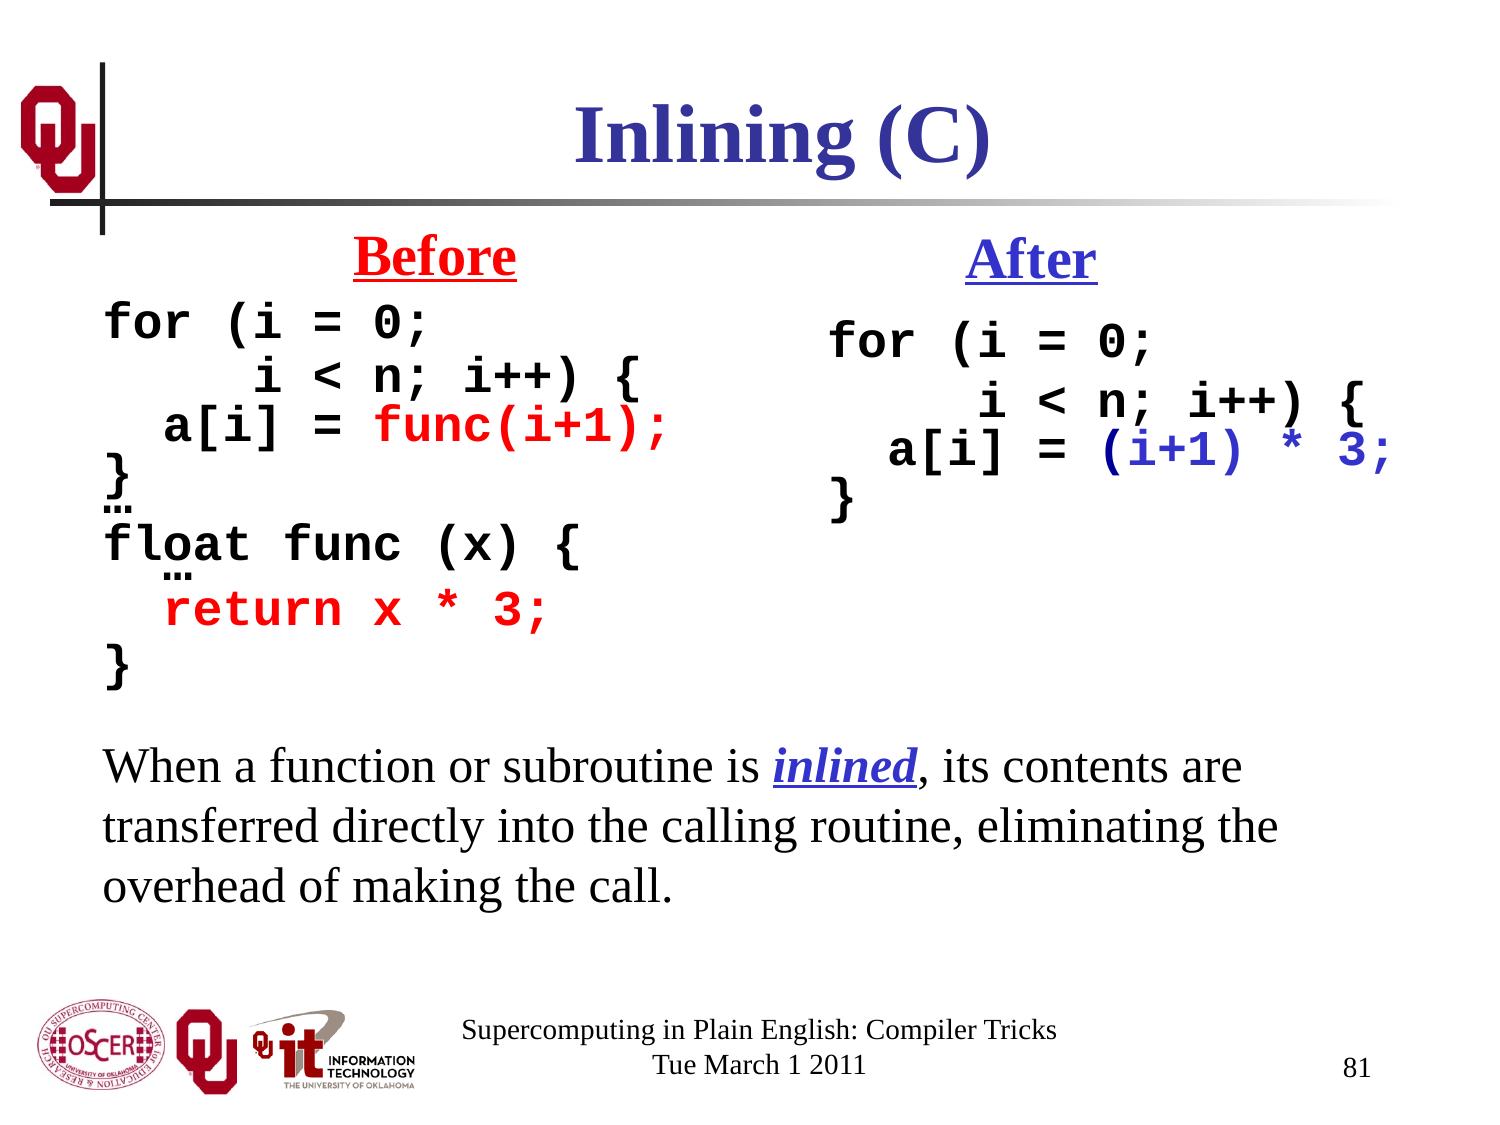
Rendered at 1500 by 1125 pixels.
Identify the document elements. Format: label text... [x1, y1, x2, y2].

text_box When a function or subroutine is inlined, its contents are transferred directly into the calling routine, eliminating the overhead of making the call. [87, 724, 1400, 920]
text_box Before [338, 209, 532, 295]
text_box After [950, 212, 1113, 298]
slide_number 81 [1174, 1015, 1388, 1091]
footer Supercomputing in Plain English: Compiler Tricks Tue March 1 2011 [431, 1012, 1088, 1088]
picture [18, 83, 97, 196]
picture [37, 999, 165, 1090]
text_box for (i = 0; i < n; i++) { a[i] = (i+1) * 3; } [812, 299, 1413, 500]
title Inlining (C) [124, 74, 1442, 187]
list for (i = 0; i < n; i++) { a[i] = func(i+1); } … float func (x) { … return x * 3; } [87, 287, 838, 724]
picture [174, 999, 425, 1099]
